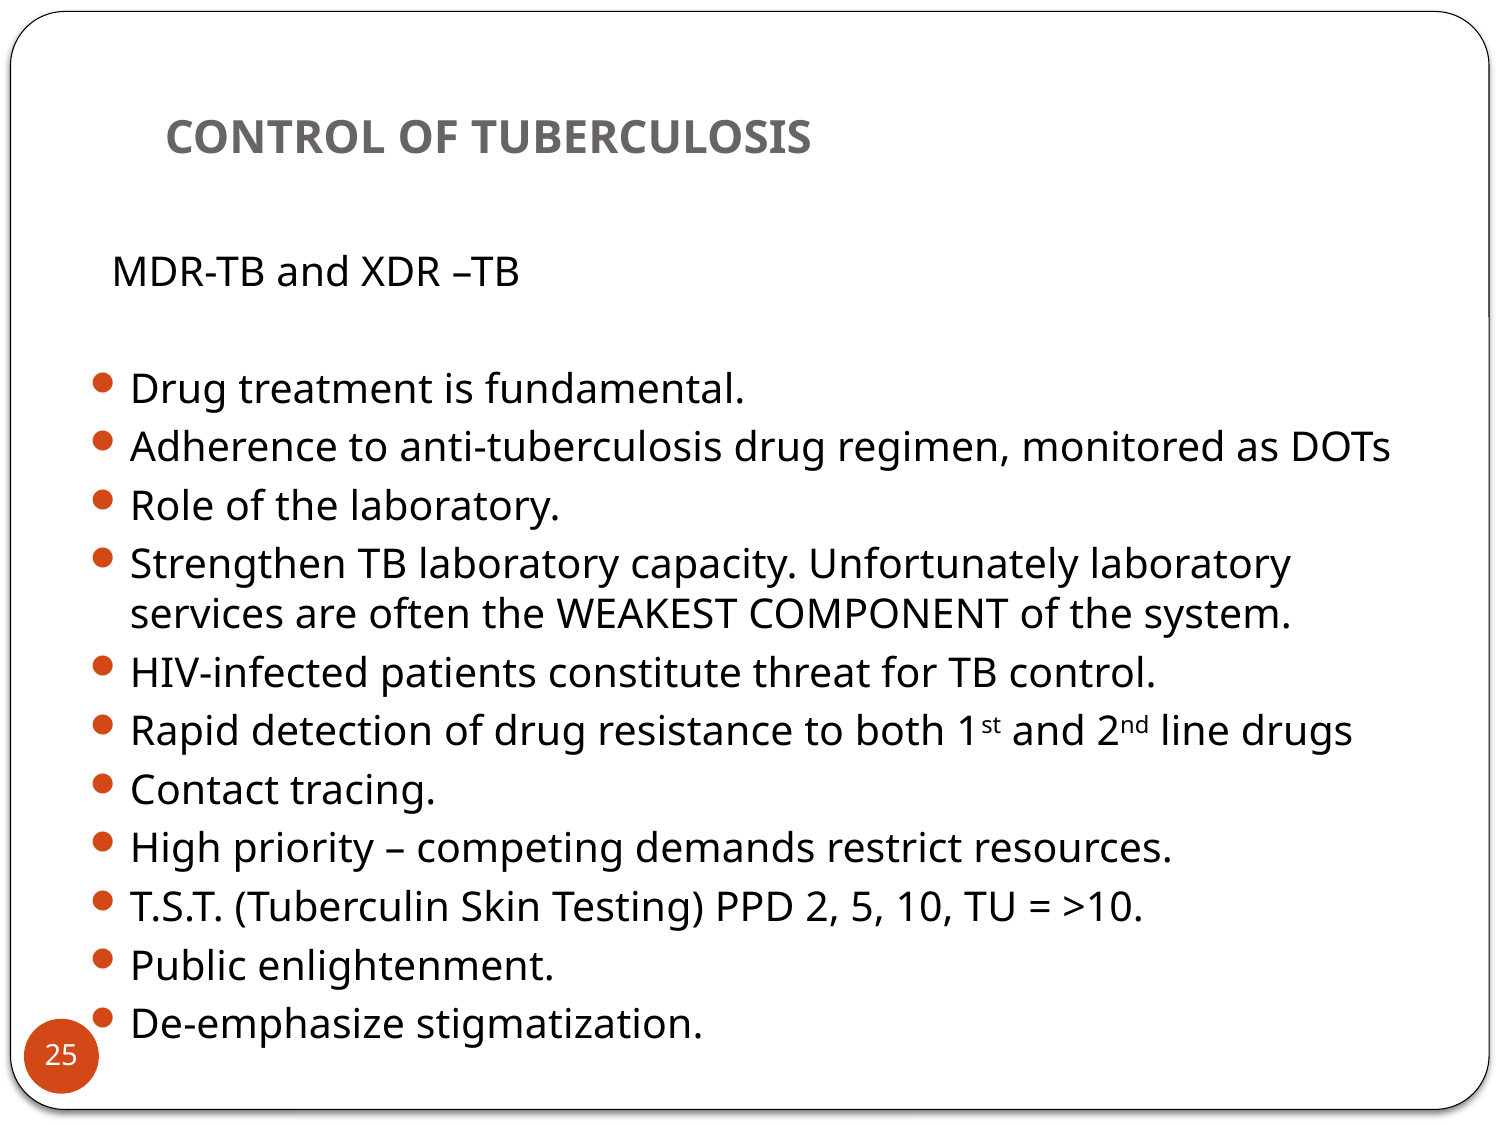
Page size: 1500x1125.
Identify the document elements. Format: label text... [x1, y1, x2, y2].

title CONTROL OF TUBERCULOSIS [150, 45, 1425, 233]
list MDR-TB and XDR –TB Drug treatment is fundamental. Adherence to anti-tuberculosis drug regimen, monitored as DOTs Role of the laboratory. Strengthen TB laboratory capacity. Unfortunately laboratory services are often the WEAKEST COMPONENT of the system. HIV-infected patients constitute threat for TB control. Rapid detection of drug resistance to both 1st and 2nd line drugs Contact tracing. High priority – competing demands restrict resources. T.S.T. (Tuberculin Skin Testing) PPD 2, 5, 10, TU = >10. Public enlightenment. De-emphasize stigmatization. [75, 237, 1425, 1075]
slide_number 25 [23, 1018, 99, 1094]
